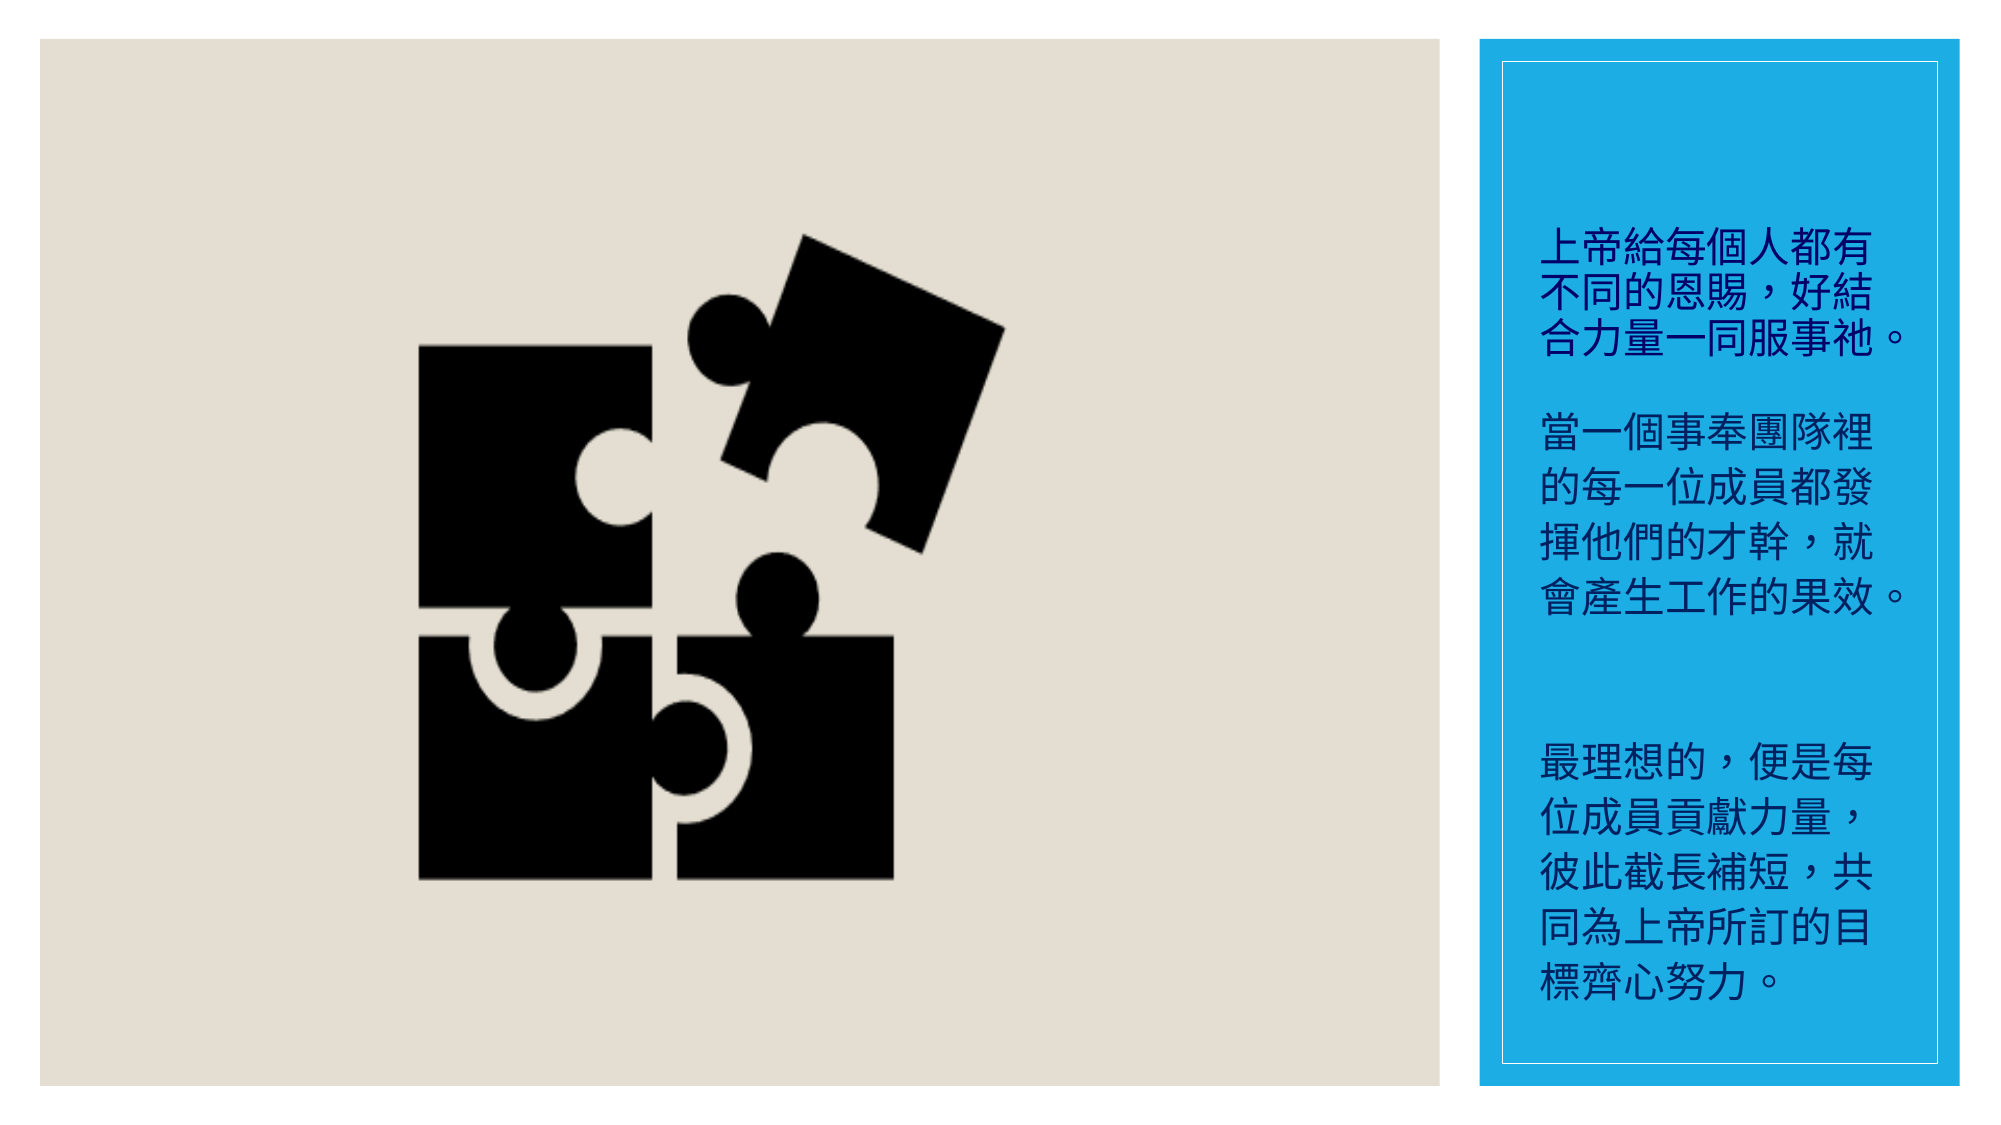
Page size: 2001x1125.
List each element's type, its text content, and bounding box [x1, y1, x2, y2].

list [311, 113, 1111, 1012]
title 上帝給每個人都有不同的恩賜，好結合力量一同服事祂。 [1524, 99, 1924, 370]
list 當一個事奉團隊裡的每一位成員都發揮他們的才幹，就會產生工作的果效。 最理想的，便是每位成員貢獻力量，彼此截長補短，共同為上帝所訂的目標齊心努力。 [1524, 393, 1924, 950]
